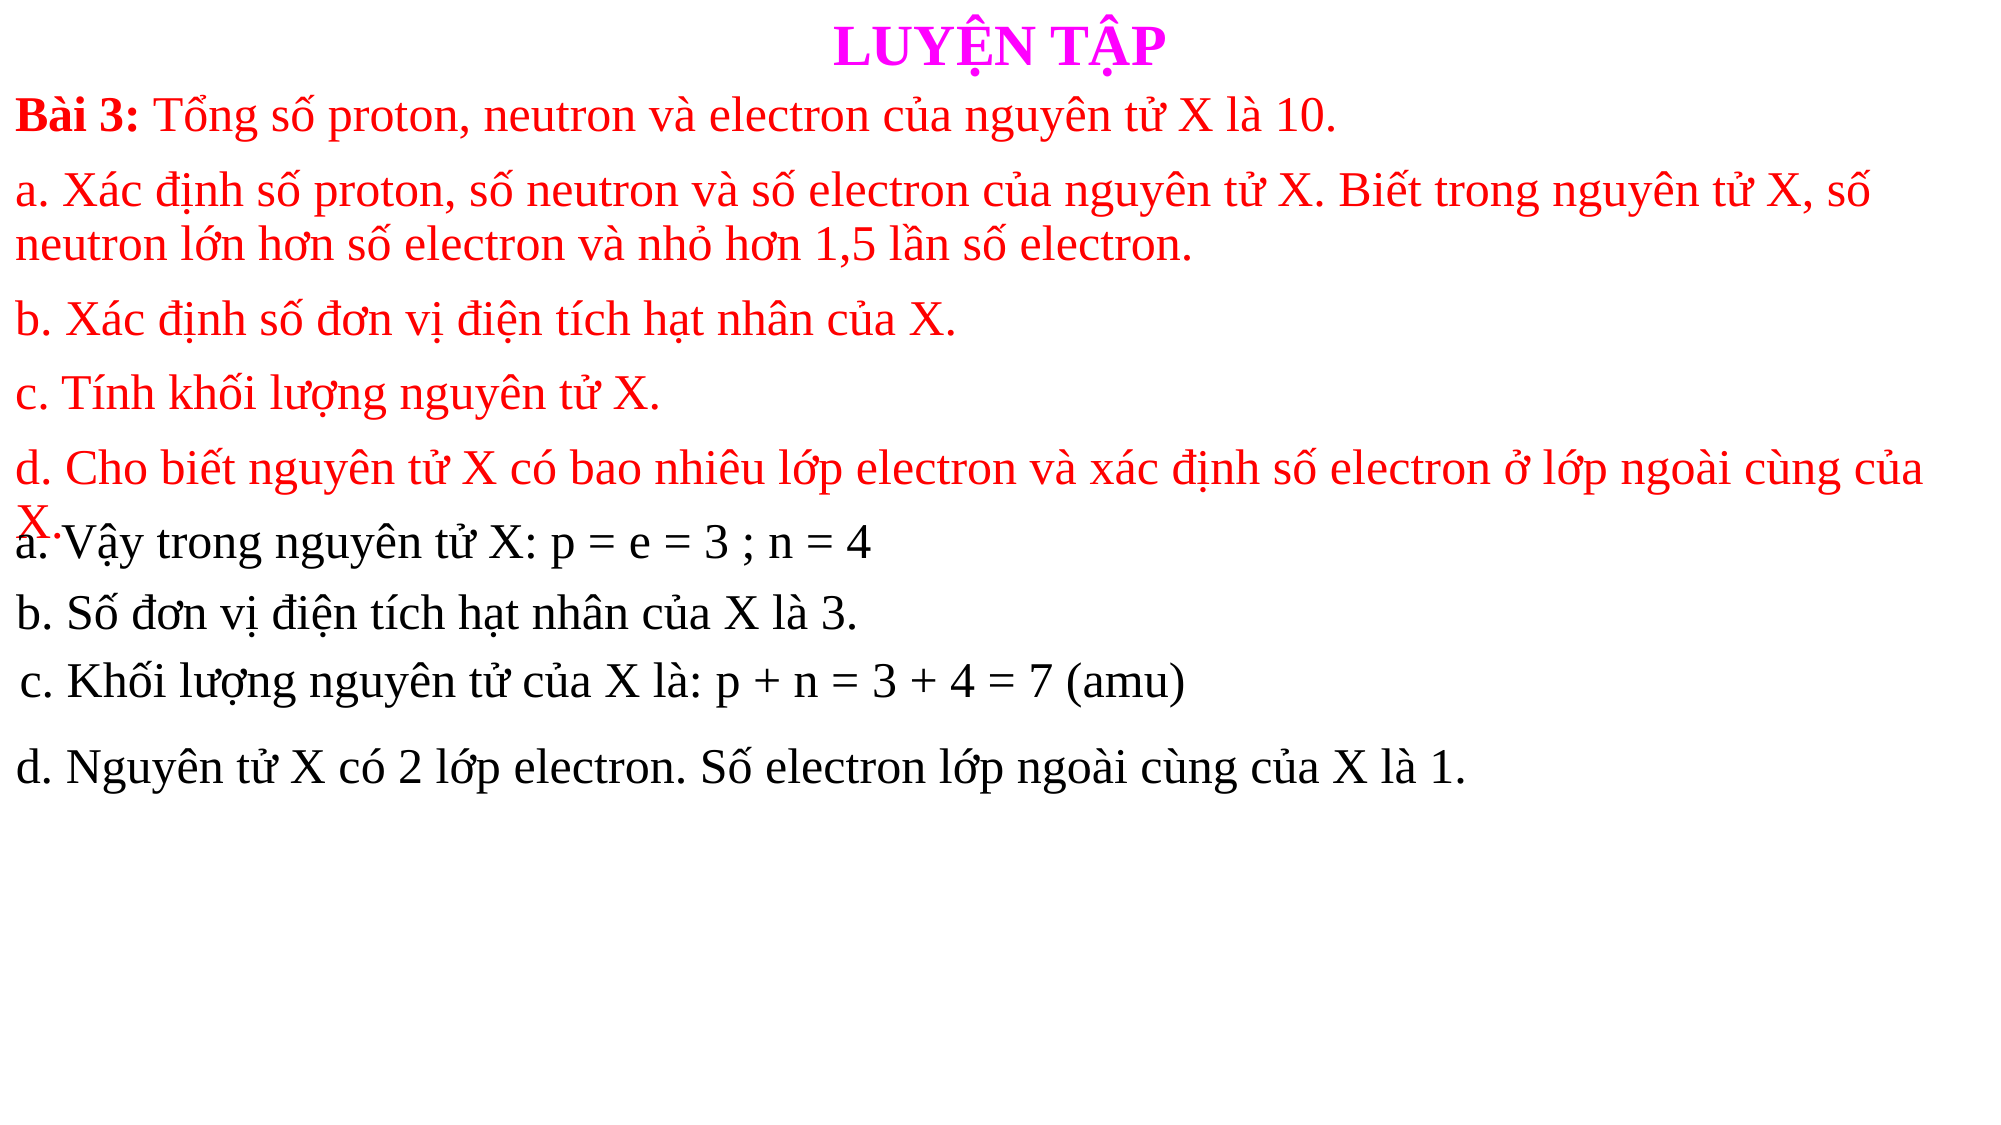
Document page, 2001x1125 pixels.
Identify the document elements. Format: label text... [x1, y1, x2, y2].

text_box LUYỆN TẬP [0, 0, 2000, 85]
text_box a. Vậy trong nguyên tử X: p = e = 3 ; n = 4 [0, 501, 1327, 577]
text_box c. Khối lượng nguyên tử của X là: p + n = 3 + 4 = 7 (amu) [4, 639, 1332, 715]
text_box b. Số đơn vị điện tích hạt nhân của X là 3. [1, 571, 1328, 647]
text_box d. Nguyên tử X có 2 lớp electron. Số electron lớp ngoài cùng của X là 1. [1, 726, 1948, 802]
subtitle Bài 3: Tổng số proton, neutron và electron của nguyên tử X là 10. a. Xác định số proton, số neutron và số electron của nguyên tử X. Biết trong nguyên tử X, số neutron lớn hơn số electron và nhỏ hơn 1,5 lần số electron. b. Xác định số đơn vị điện tích hạt nhân của X. c. Tính khối lượng nguyên tử X. d. Cho biết nguyên tử X có bao nhiêu lớp electron và xác định số electron ở lớp ngoài cùng của X. [0, 85, 2000, 1125]
